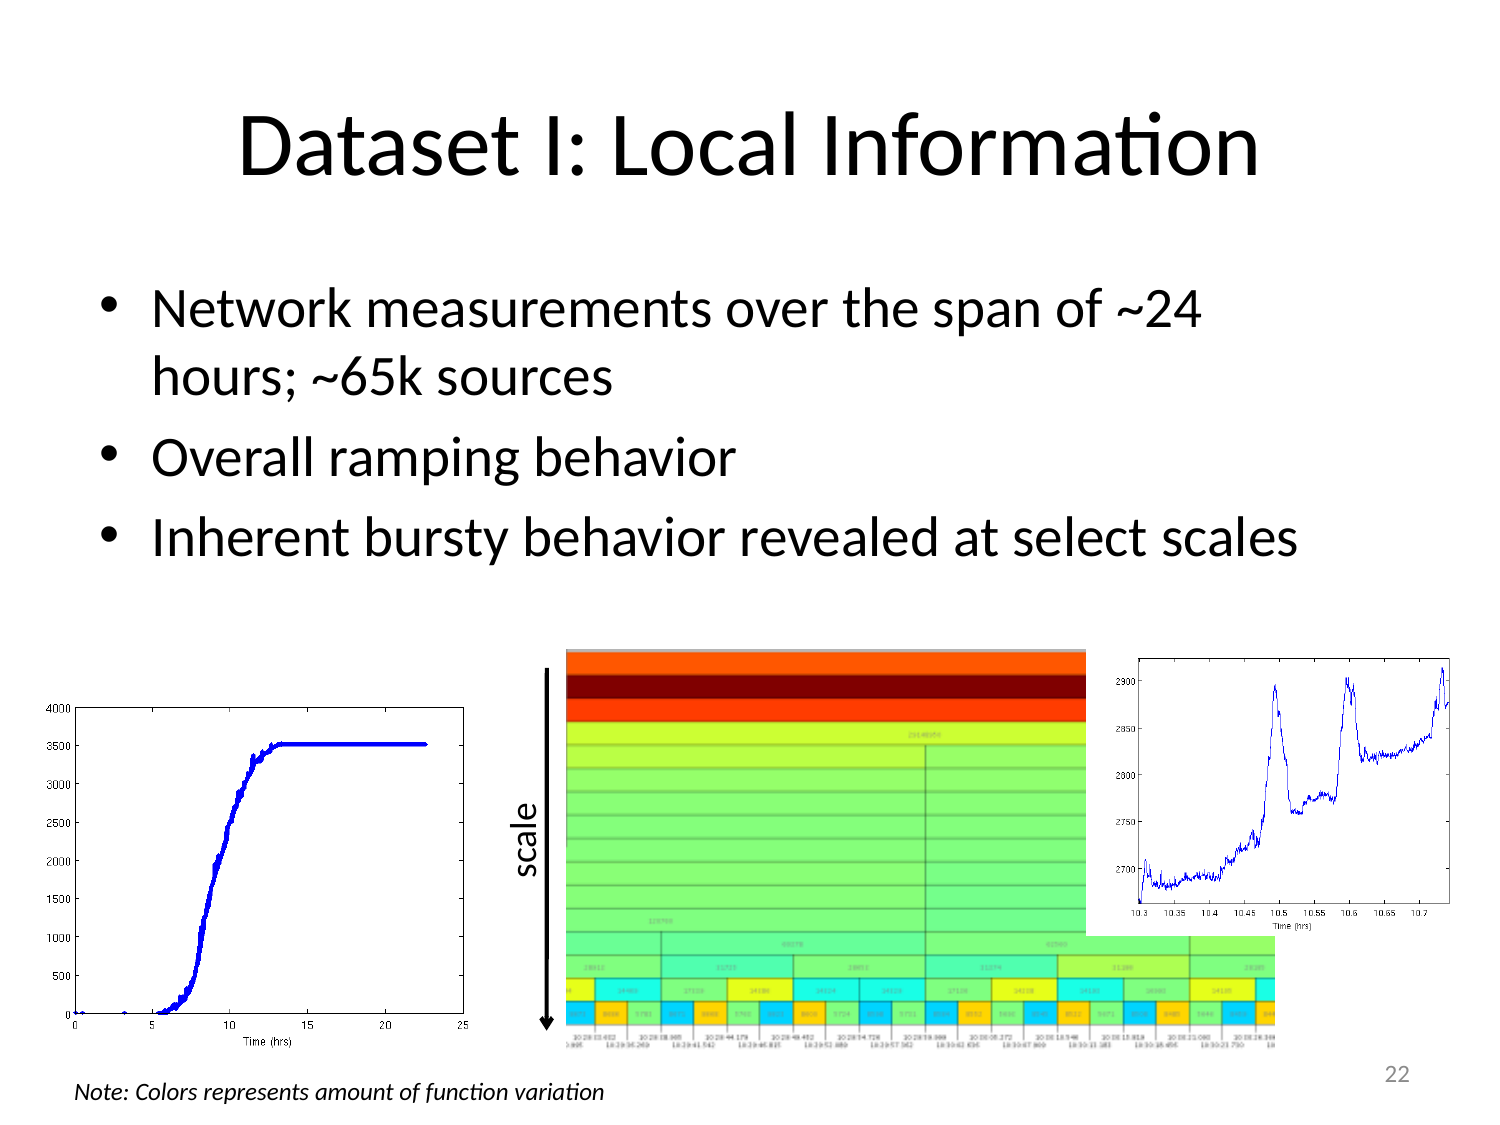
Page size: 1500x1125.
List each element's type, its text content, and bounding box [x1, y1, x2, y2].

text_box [490, 649, 1276, 1053]
picture [1086, 635, 1488, 936]
title Dataset I: Local Information [74, 44, 1426, 233]
list Network measurements over the span of ~24 hours; ~65k sources Overall ramping behavior Inherent bursty behavior revealed at select scales [83, 261, 1363, 626]
picture [9, 677, 510, 1054]
slide_number 22 [1074, 1042, 1425, 1103]
text_box Note: Colors represents amount of function variation [59, 1068, 621, 1113]
